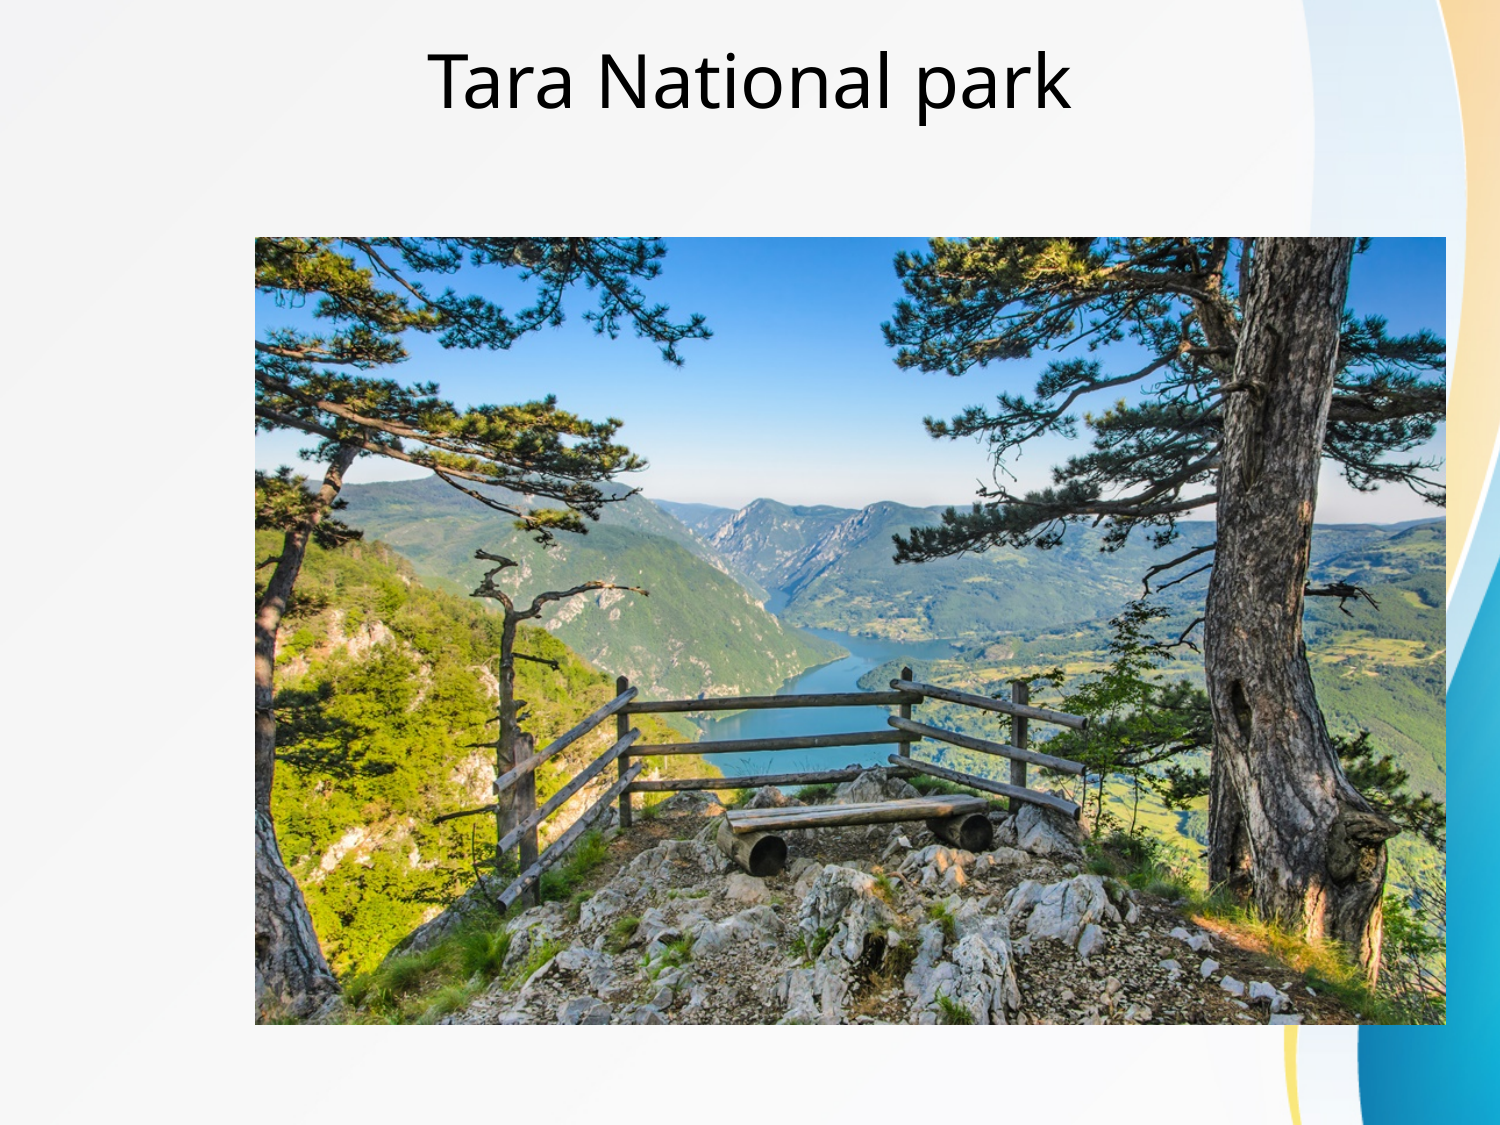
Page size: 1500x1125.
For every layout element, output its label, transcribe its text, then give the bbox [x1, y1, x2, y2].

title Tara National park [74, 30, 1426, 127]
picture [0, 0, 1500, 1125]
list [255, 237, 1445, 1025]
